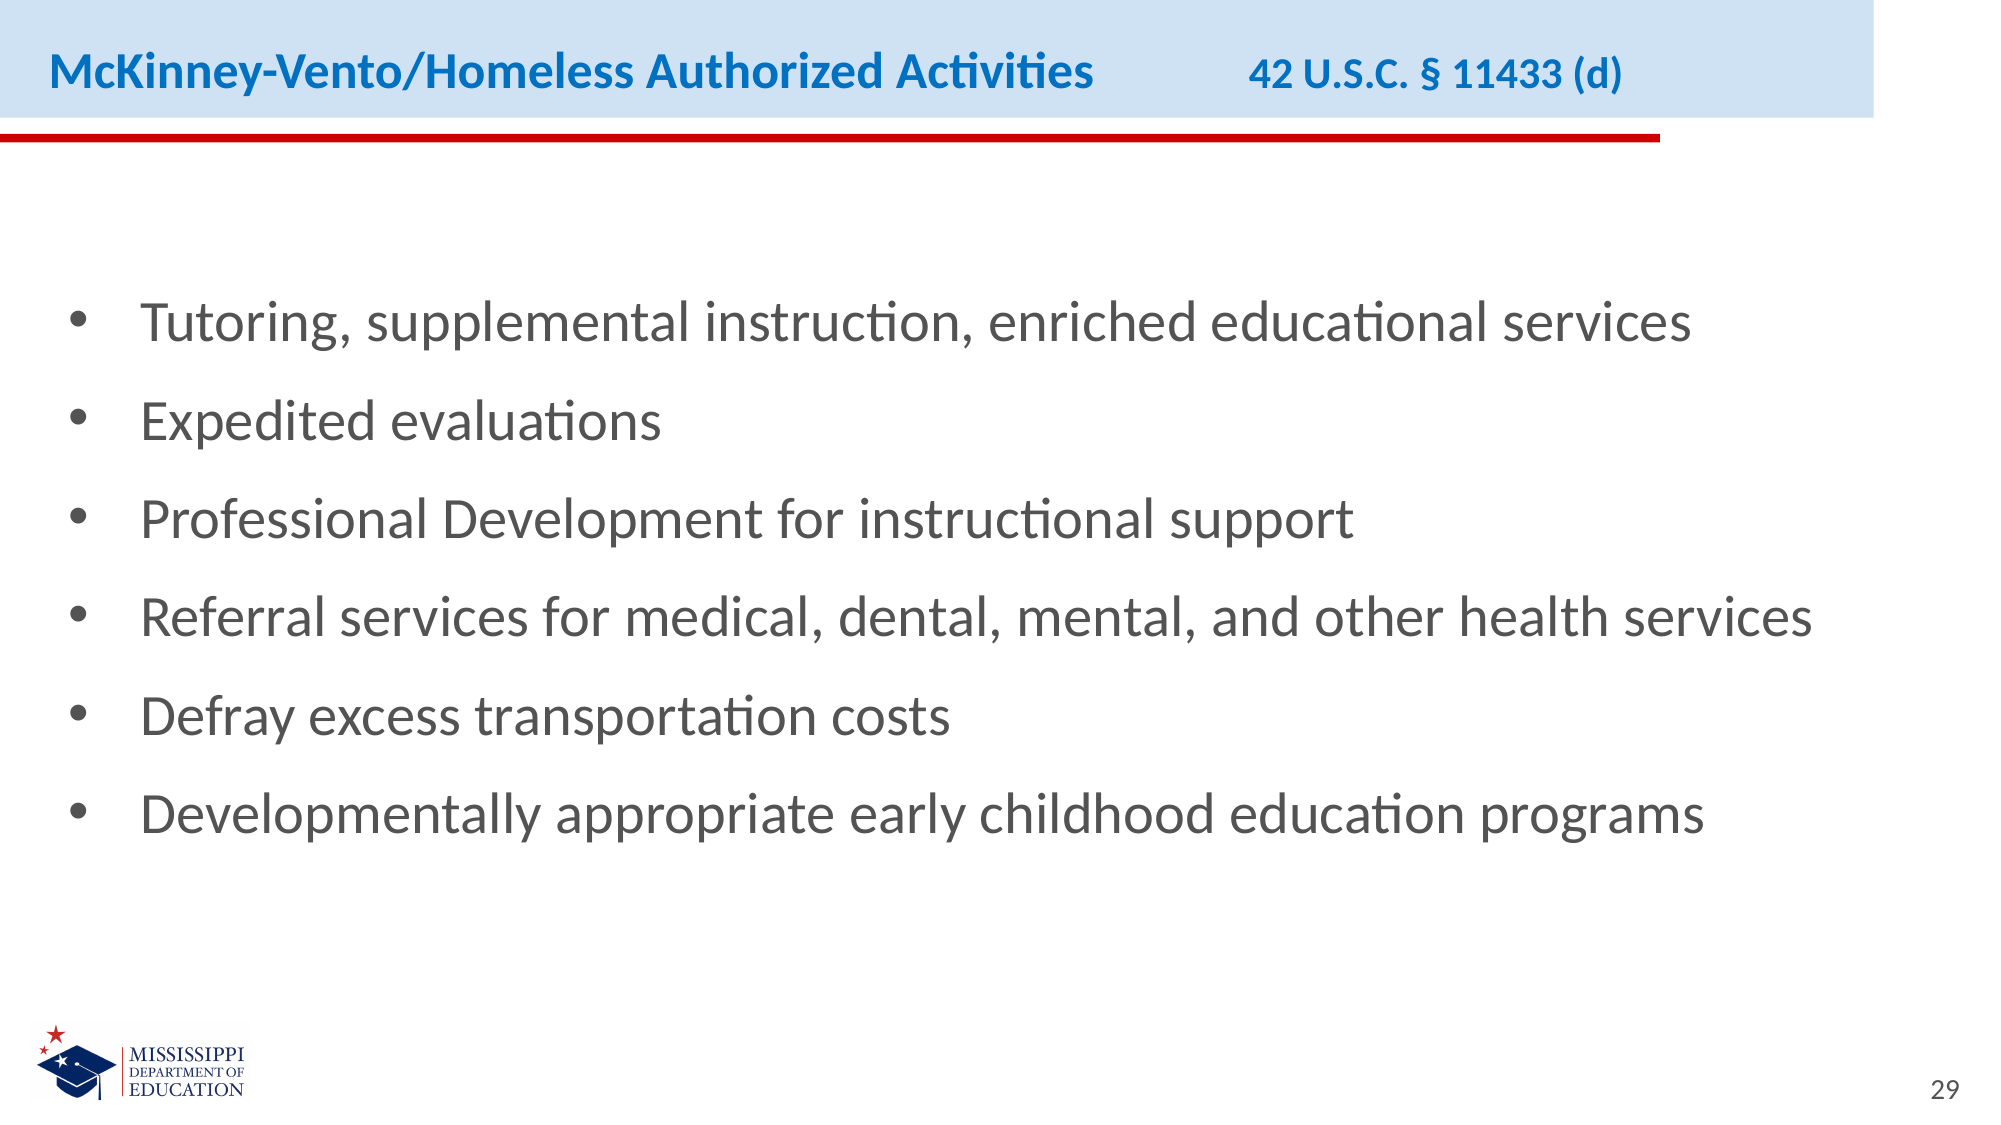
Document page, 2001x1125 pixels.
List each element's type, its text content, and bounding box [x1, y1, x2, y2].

slide_number 29 [1854, 1068, 1975, 1120]
picture [29, 1020, 252, 1101]
title McKinney-Vento/Homeless Authorized Activities 42 U.S.C. § 11433 (d) [33, 35, 1898, 161]
list Tutoring, supplemental instruction, enriched educational services Expedited evaluations Professional Development for instructional support Referral services for medical, dental, mental, and other health services Defray excess transportation costs Developmentally appropriate early childhood education programs [53, 265, 1877, 1027]
